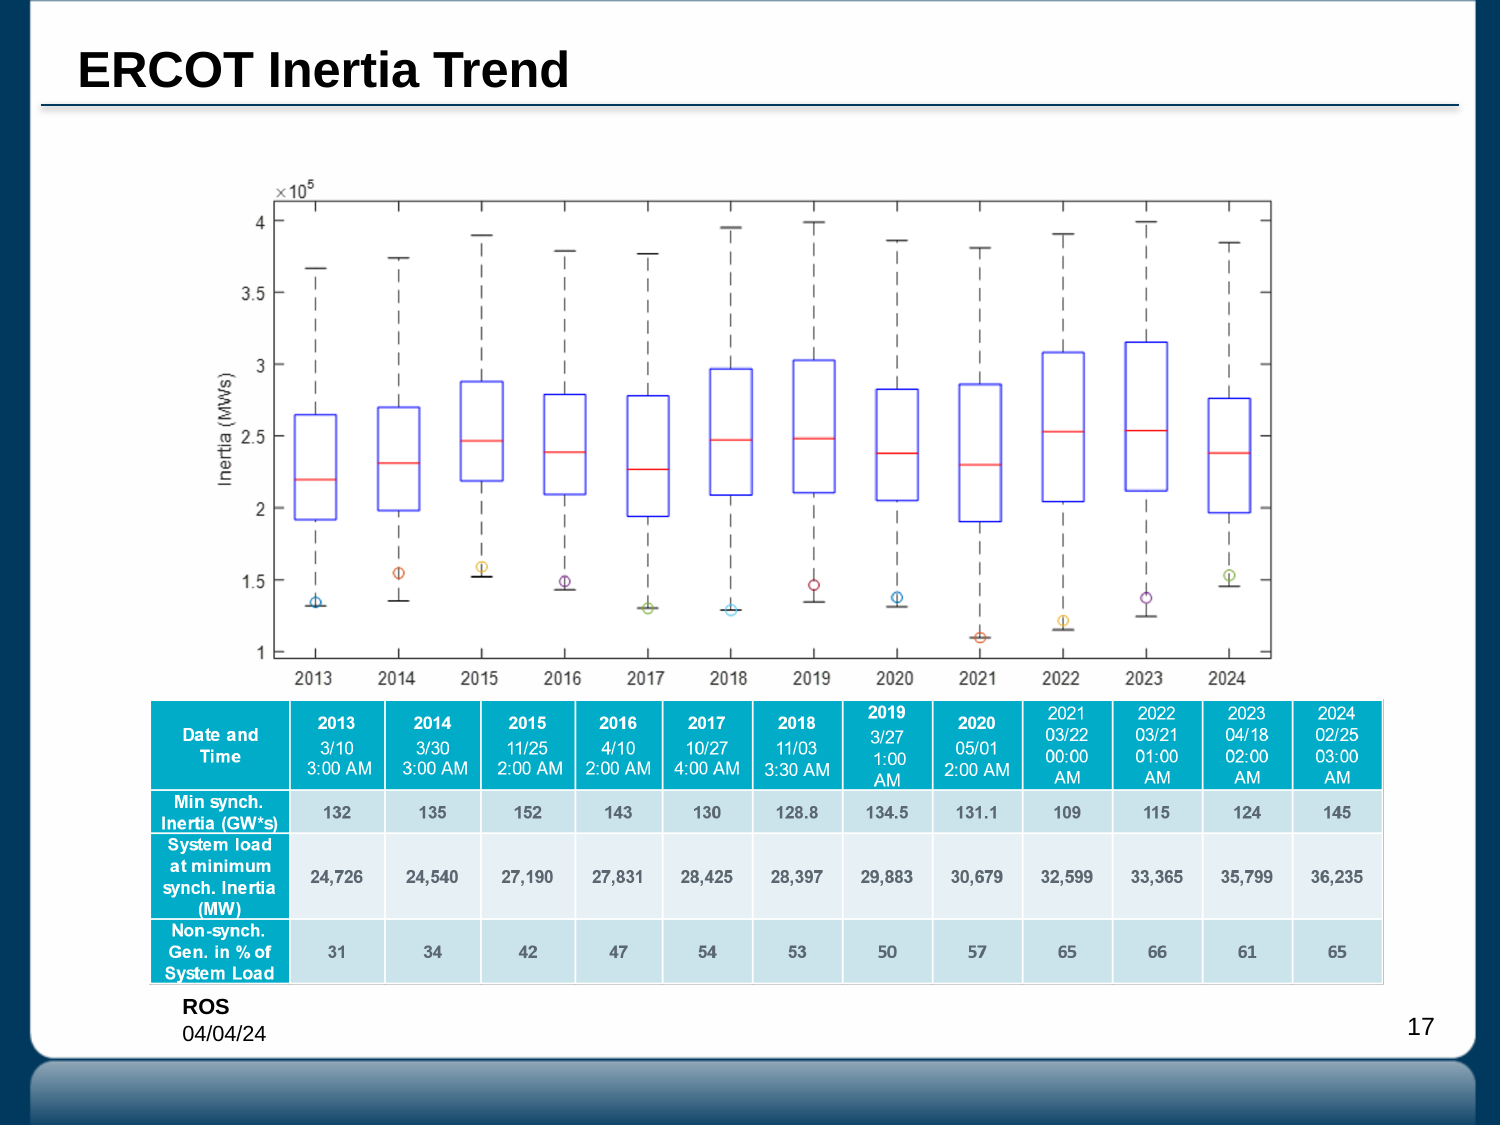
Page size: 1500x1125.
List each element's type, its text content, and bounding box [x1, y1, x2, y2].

picture [0, 0, 1500, 1125]
title ERCOT Inertia Trend [62, 29, 1450, 106]
